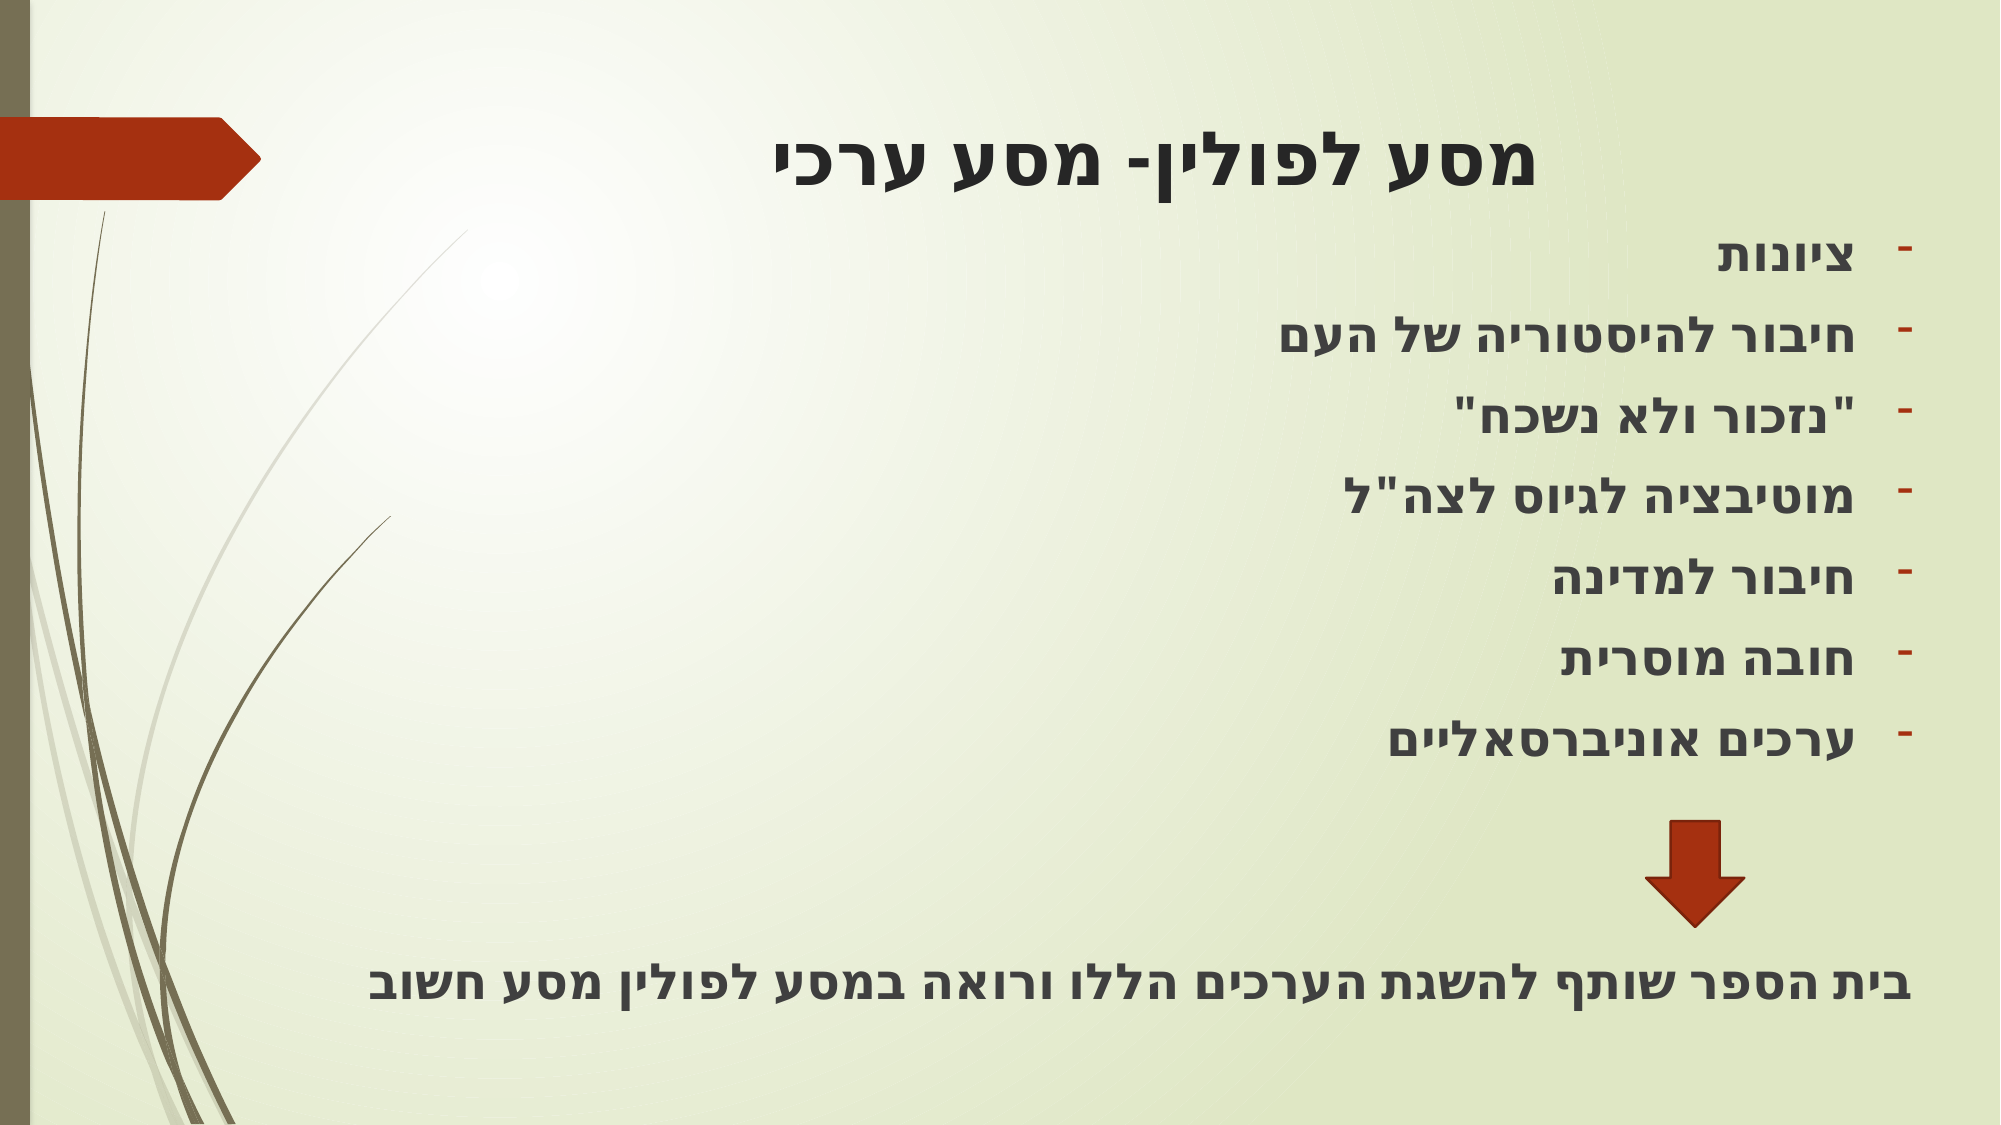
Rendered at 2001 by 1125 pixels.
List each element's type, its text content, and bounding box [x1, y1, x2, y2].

text_box [1644, 819, 1746, 928]
list ציונות חיבור להיסטוריה של העם "נזכור ולא נשכח" מוטיבציה לגיוס לצה"ל חיבור למדינה חובה מוסרית ערכים אוניברסאליים בית הספר שותף להשגת הערכים הללו ורואה במסע לפולין מסע חשוב [343, 213, 1929, 991]
title מסע לפולין- מסע ערכי [425, 102, 1888, 213]
